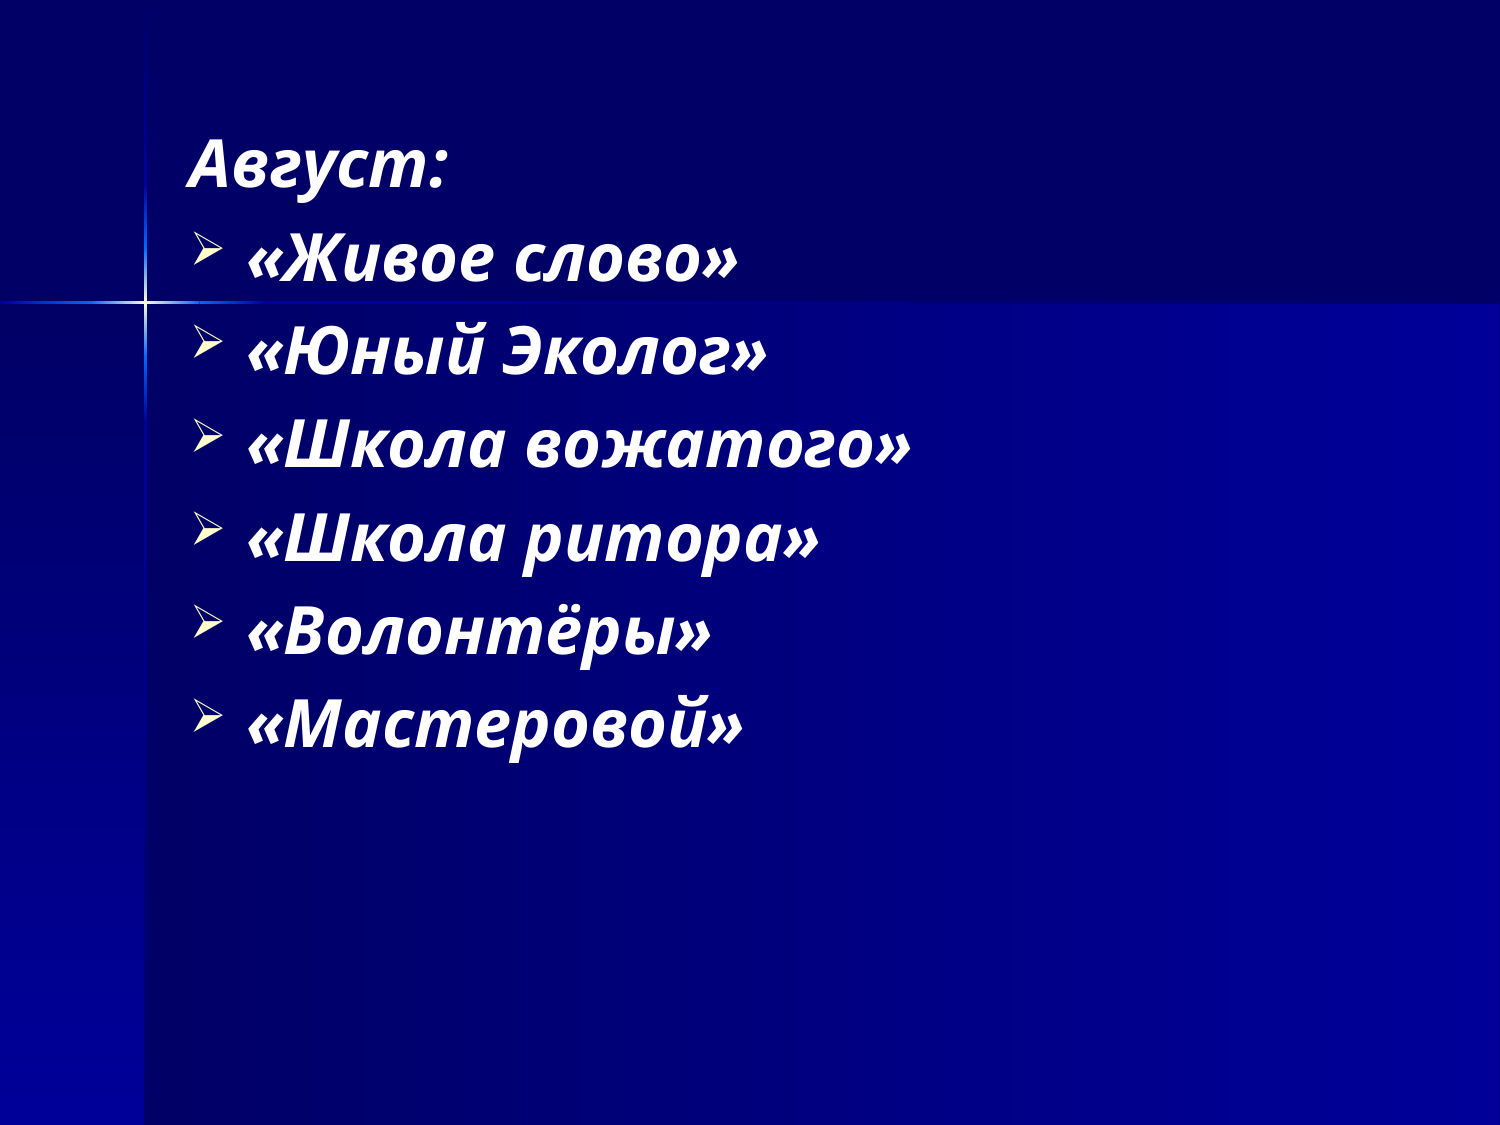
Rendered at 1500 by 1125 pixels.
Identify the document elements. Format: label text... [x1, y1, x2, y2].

list Август: «Живое слово» «Юный Эколог» «Школа вожатого» «Школа ритора» «Волонтёры» «Мастеровой» [174, 113, 1413, 1001]
